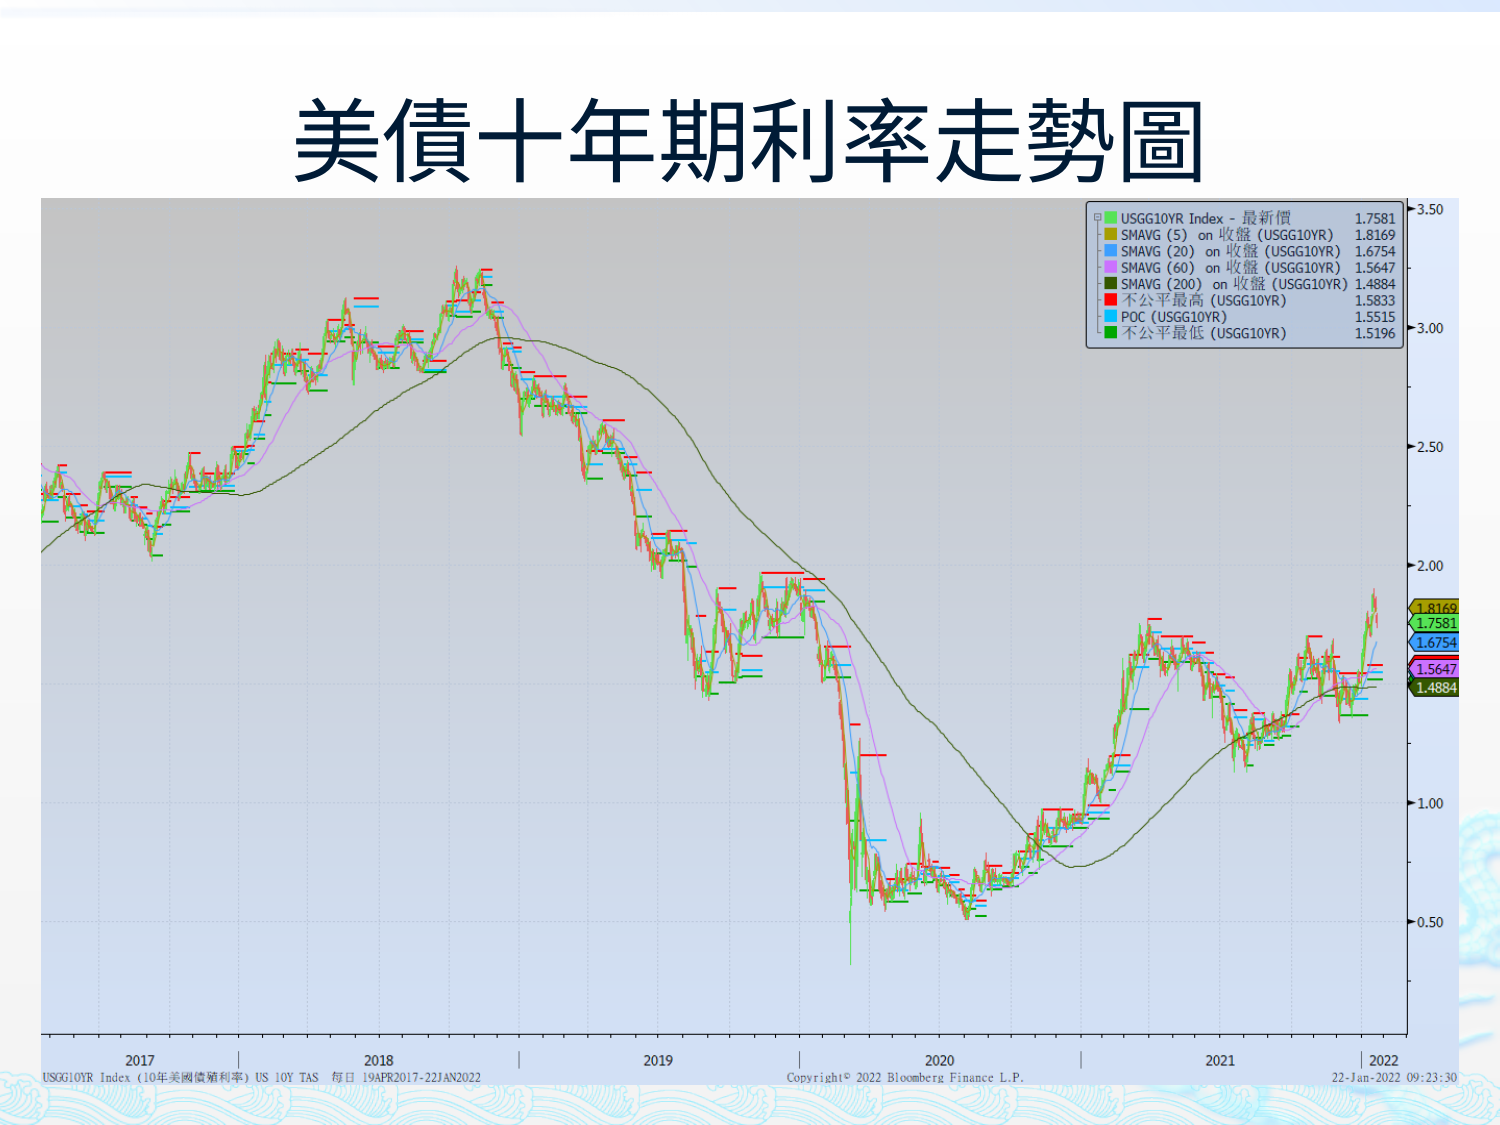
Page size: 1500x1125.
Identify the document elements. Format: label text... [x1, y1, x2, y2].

picture [40, 198, 1460, 1086]
title 美債十年期利率走勢圖 [75, 45, 1425, 198]
